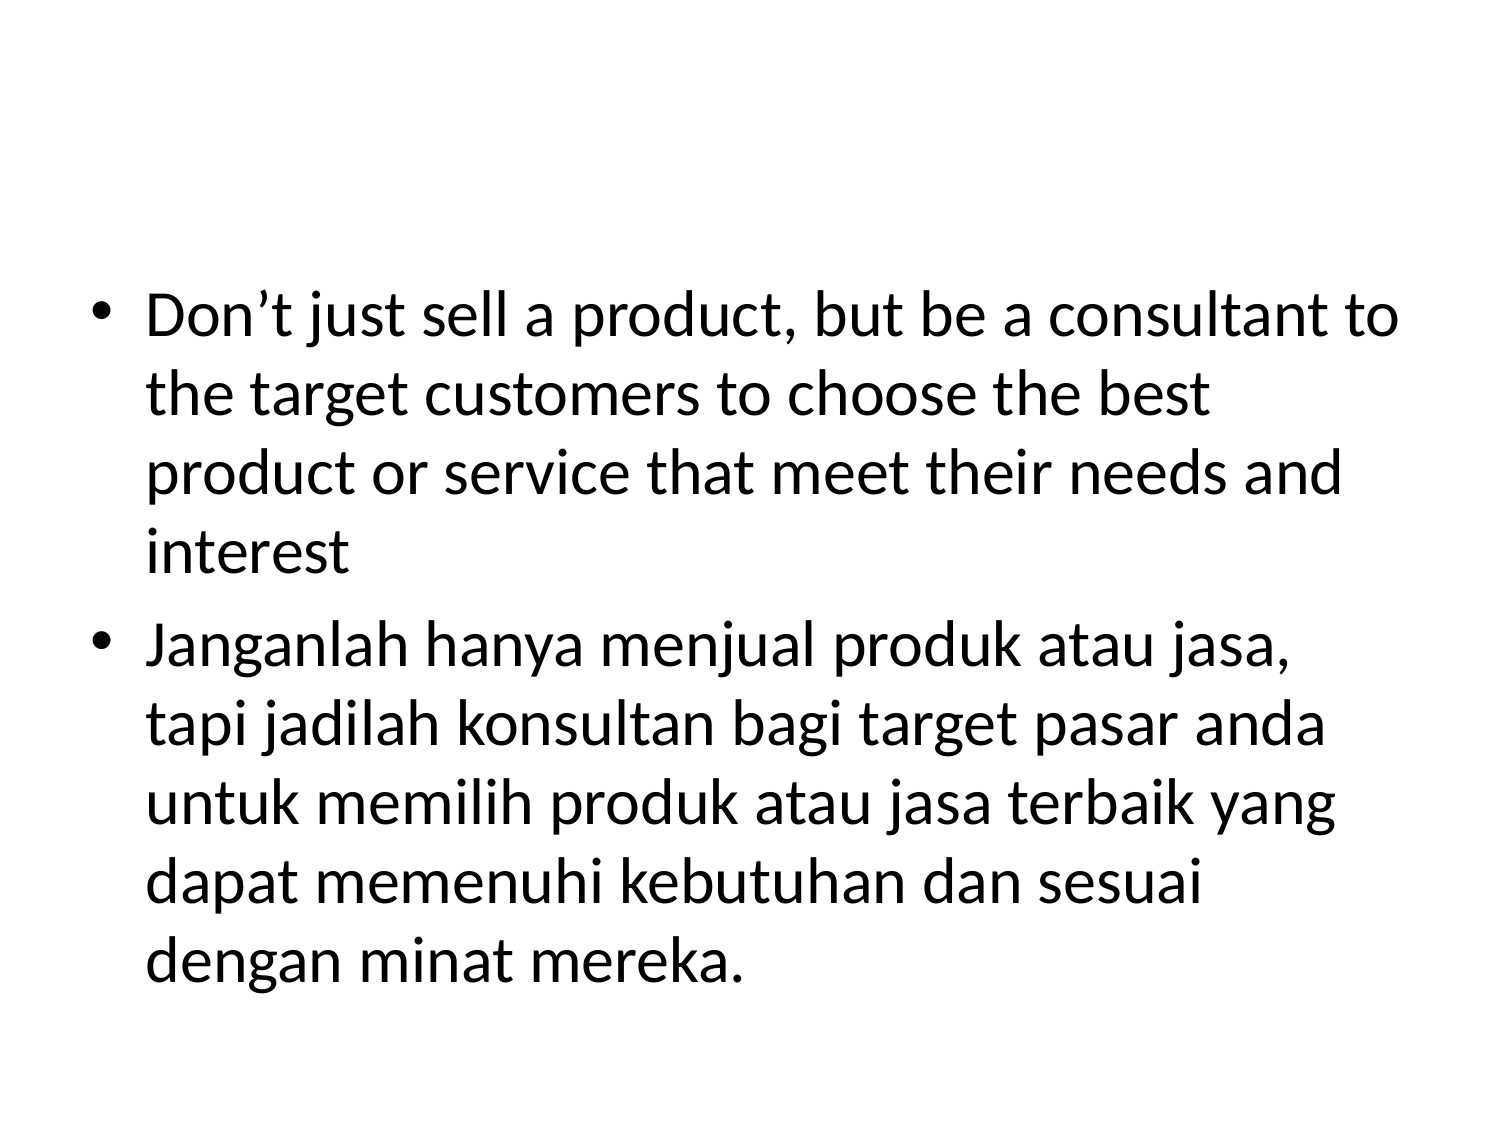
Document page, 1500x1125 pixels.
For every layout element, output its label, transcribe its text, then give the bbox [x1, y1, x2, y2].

list Don’t just sell a product, but be a consultant to the target customers to choose the best product or service that meet their needs and interest Janganlah hanya menjual produk atau jasa, tapi jadilah konsultan bagi target pasar anda untuk memilih produk atau jasa terbaik yang dapat memenuhi kebutuhan dan sesuai dengan minat mereka. [75, 262, 1425, 1005]
